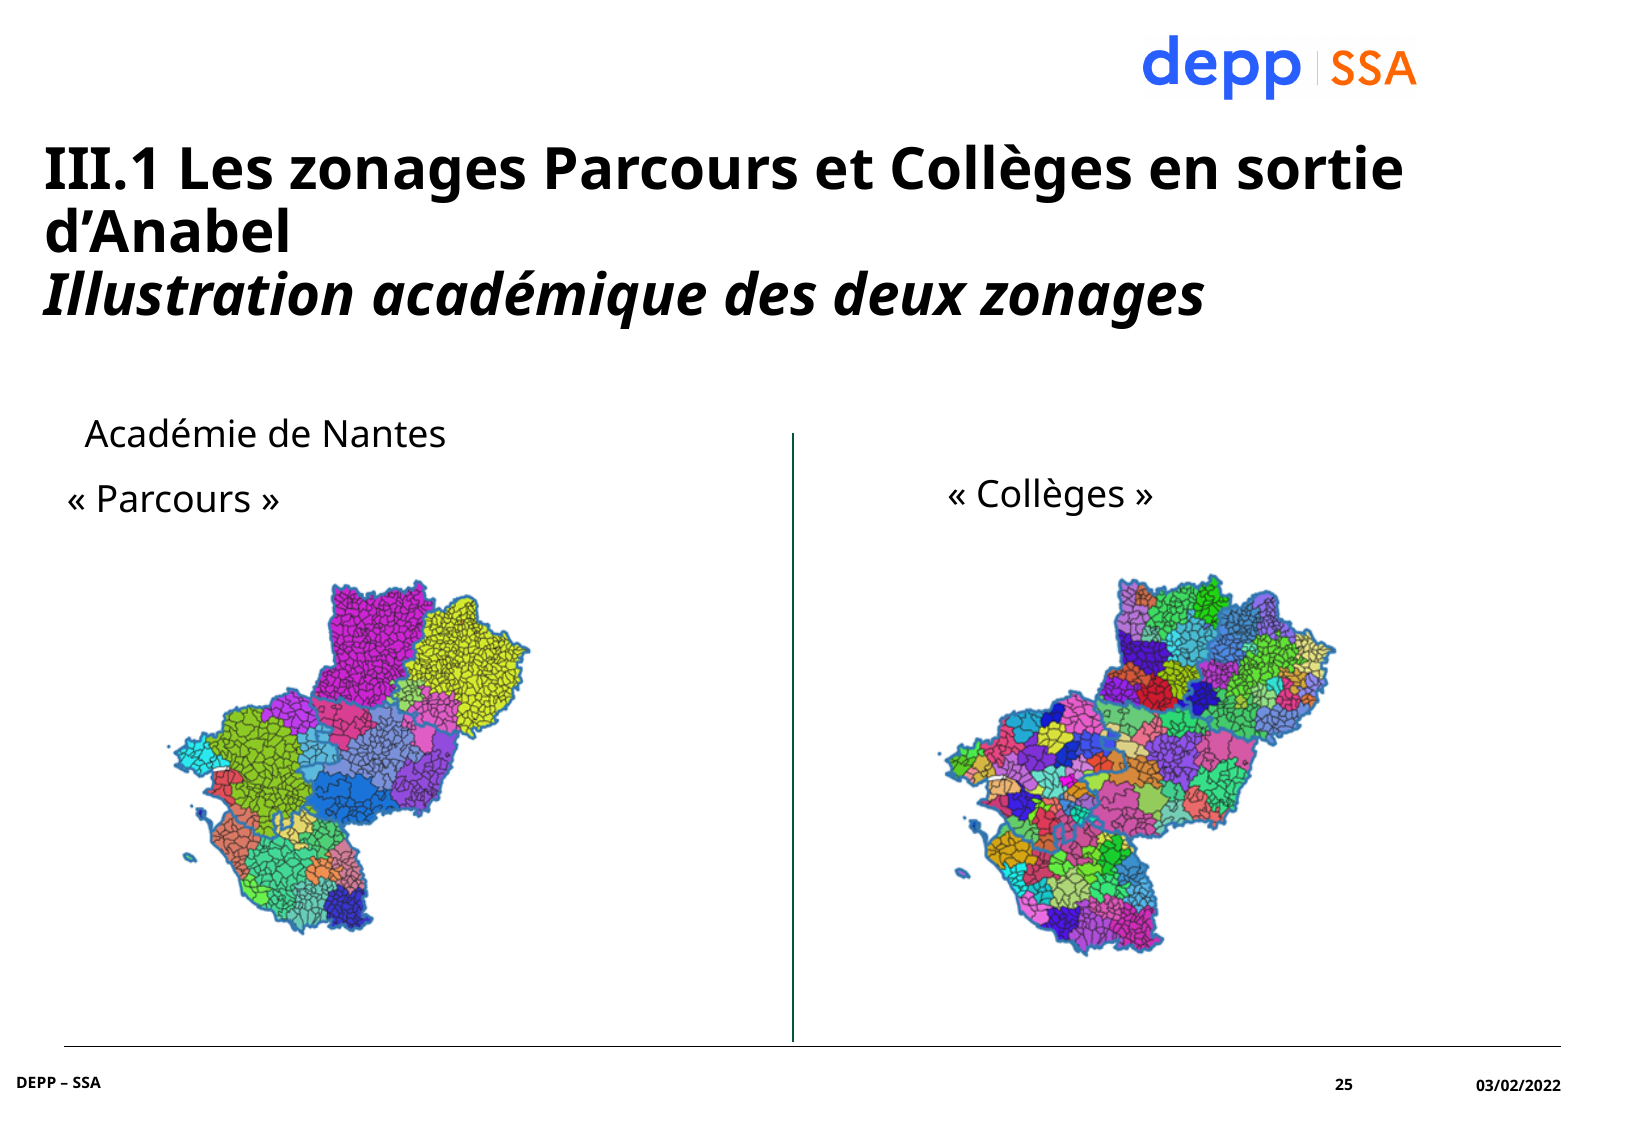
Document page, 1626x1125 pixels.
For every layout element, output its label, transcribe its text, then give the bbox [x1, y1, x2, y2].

text_box Académie de Nantes [69, 402, 463, 462]
slide_number 25 [1113, 1046, 1354, 1125]
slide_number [1354, 1046, 1562, 1125]
title III.1 Les zonages Parcours et Collèges en sortie d’Anabel Illustration académique des deux zonages [44, 139, 1542, 344]
text_box « Parcours » [52, 467, 295, 528]
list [818, 545, 1605, 978]
footer DEPP – SSA [16, 1043, 1066, 1122]
picture [58, 562, 780, 978]
text_box « Collèges » [932, 462, 1170, 523]
picture [1143, 35, 1417, 100]
